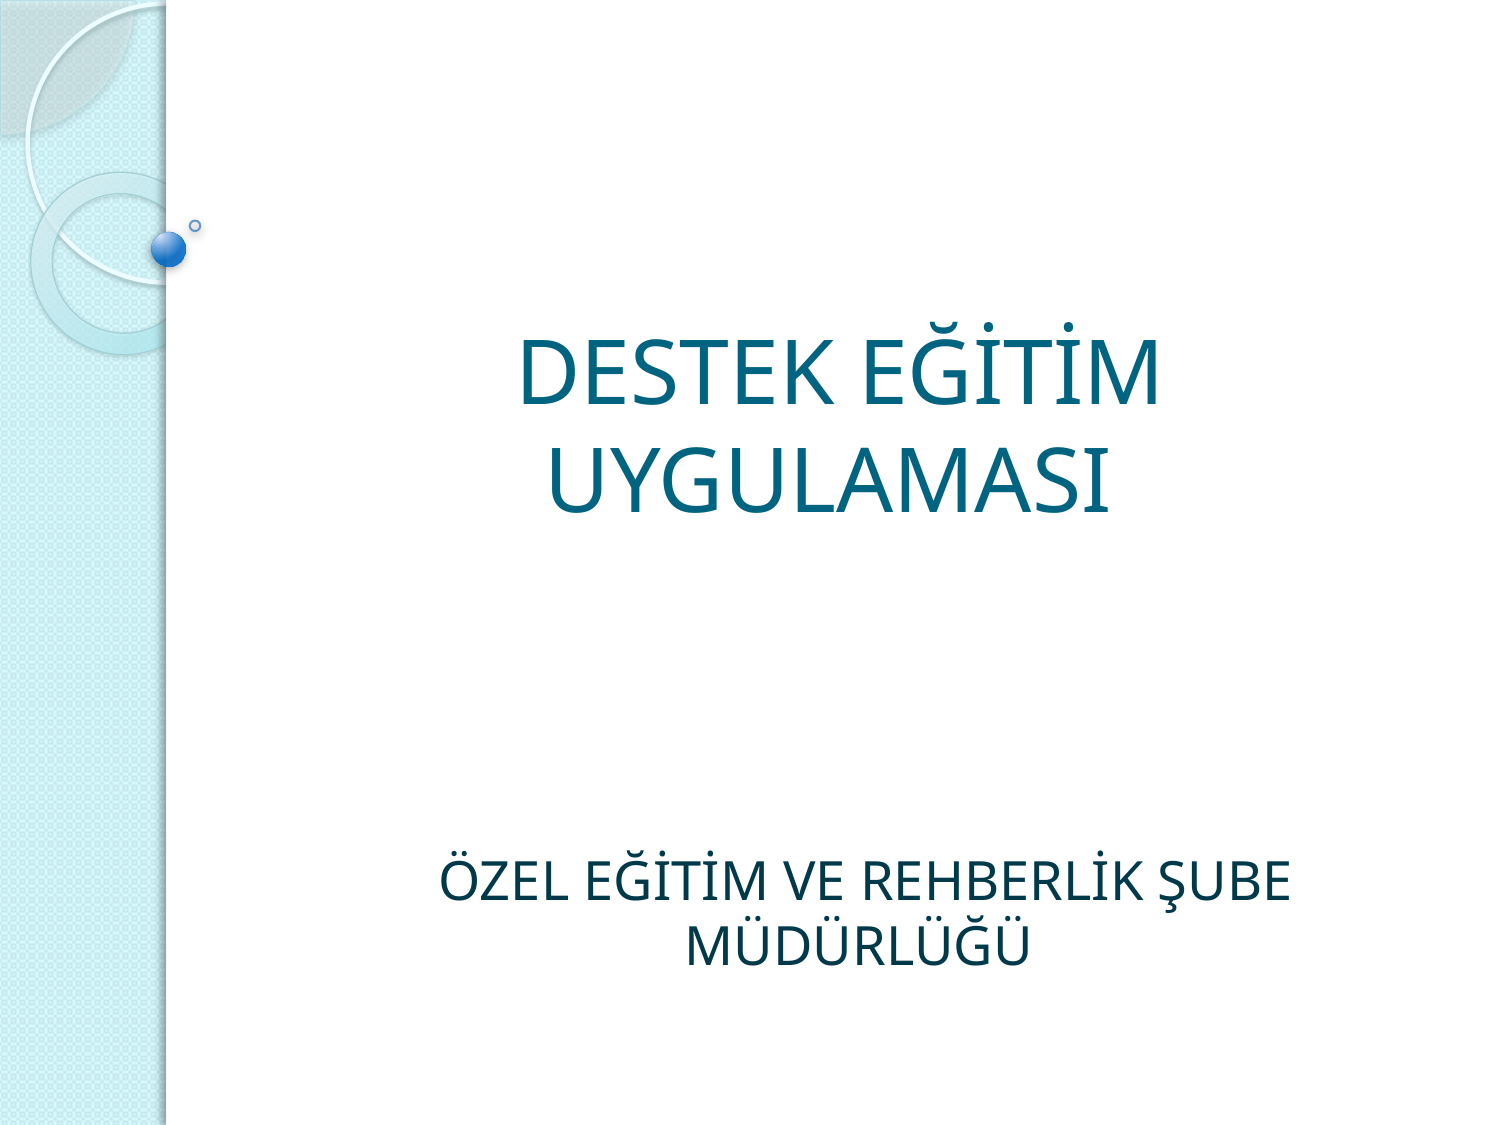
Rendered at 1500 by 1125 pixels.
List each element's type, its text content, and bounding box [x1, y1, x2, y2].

subtitle ÖZEL EĞİTİM VE REHBERLİK ŞUBE MÜDÜRLÜĞÜ [277, 846, 1450, 1012]
title DESTEK EĞİTİM UYGULAMASI [230, 59, 1450, 646]
